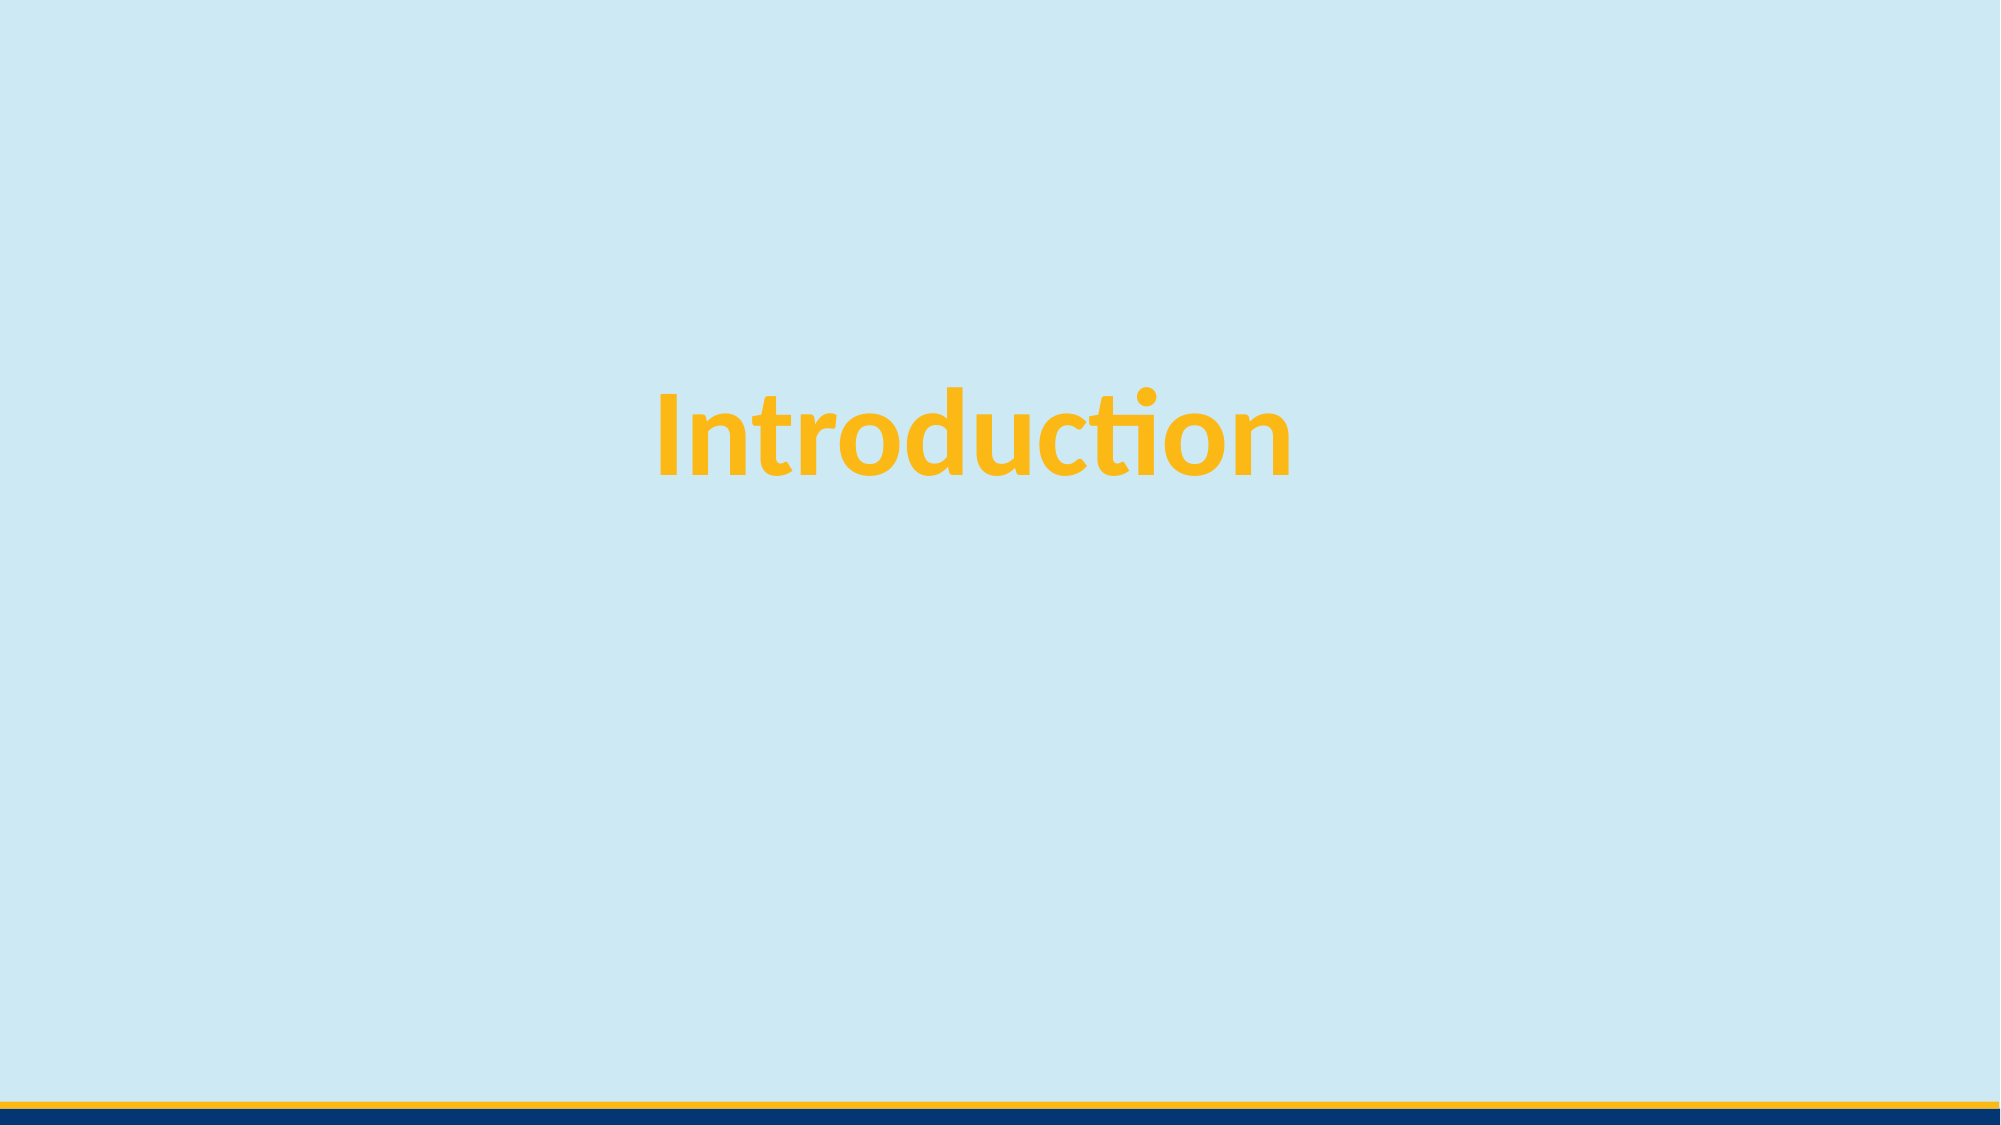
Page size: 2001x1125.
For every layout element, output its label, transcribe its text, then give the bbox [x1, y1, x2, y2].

title Introduction [114, 226, 1863, 506]
